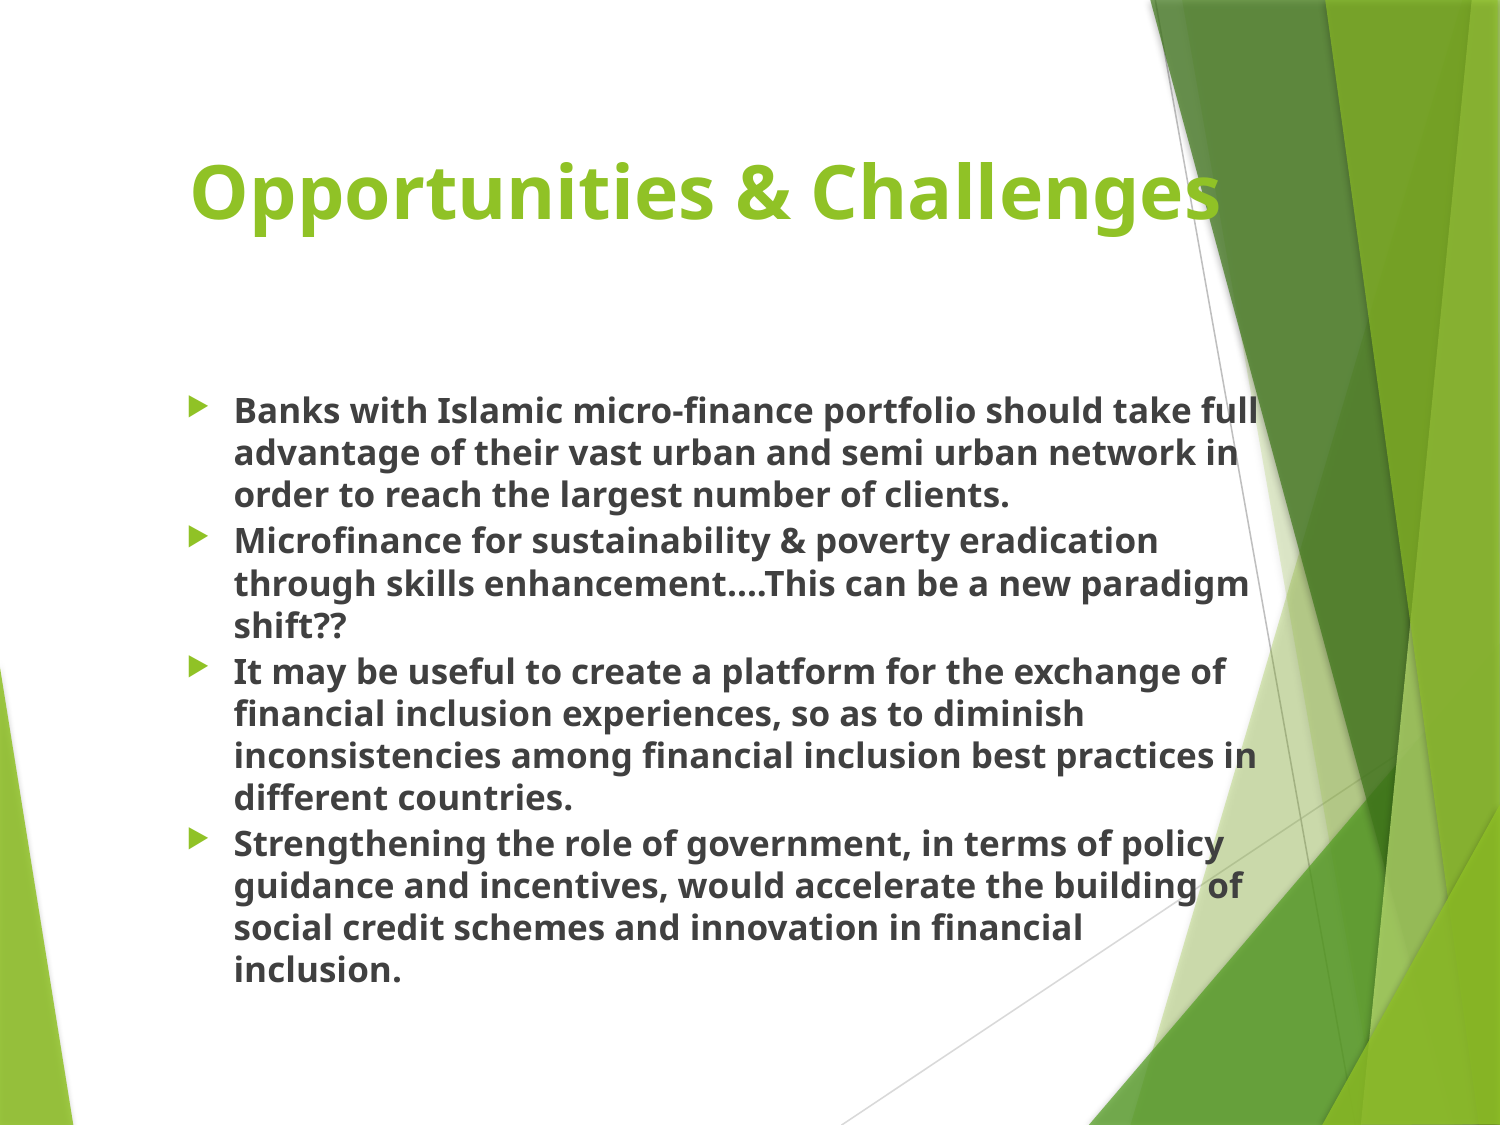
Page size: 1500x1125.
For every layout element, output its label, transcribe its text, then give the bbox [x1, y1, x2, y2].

title Opportunities & Challenges [174, 137, 1328, 325]
list Banks with Islamic micro-finance portfolio should take full advantage of their vast urban and semi urban network in order to reach the largest number of clients. Microfinance for sustainability & poverty eradication through skills enhancement….This can be a new paradigm shift?? It may be useful to create a platform for the exchange of financial inclusion experiences, so as to diminish inconsistencies among financial inclusion best practices in different countries. Strengthening the role of government, in terms of policy guidance and incentives, would accelerate the building of social credit schemes and innovation in financial inclusion. [171, 381, 1275, 1025]
